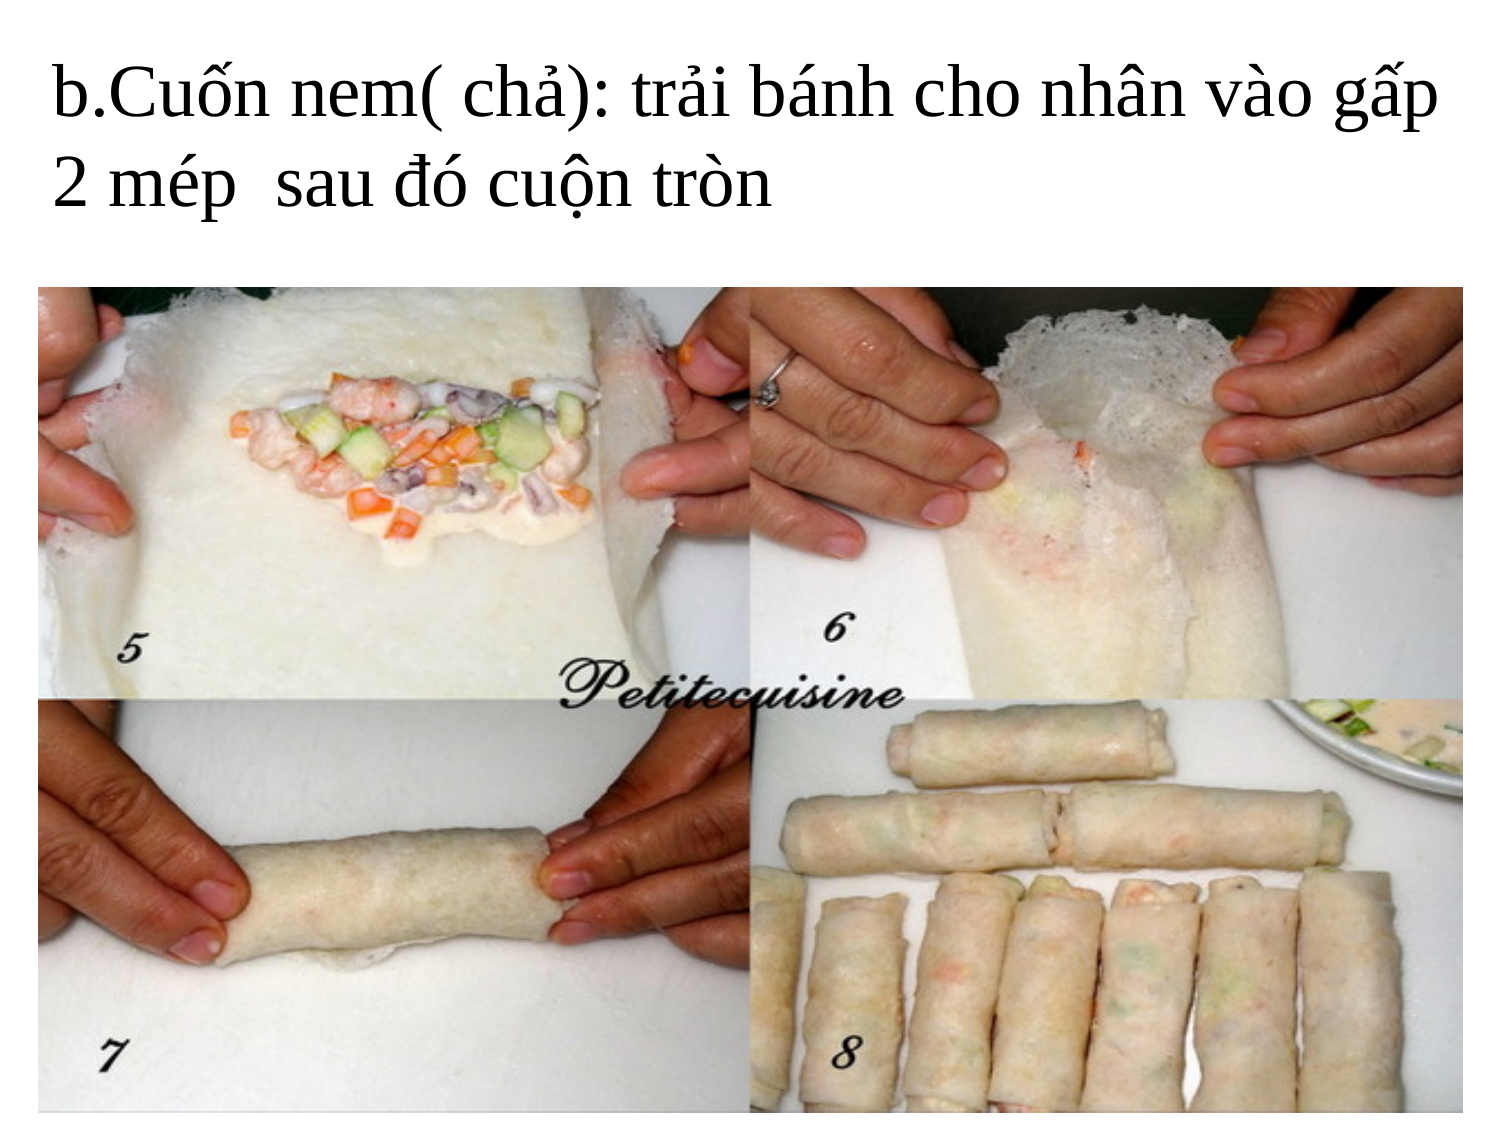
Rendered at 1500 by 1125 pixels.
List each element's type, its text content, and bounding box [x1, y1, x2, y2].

text_box b.Cuốn nem( chả): trải bánh cho nhân vào gấp 2 mép sau đó cuộn tròn [38, 34, 1463, 230]
picture [37, 287, 1463, 1113]
